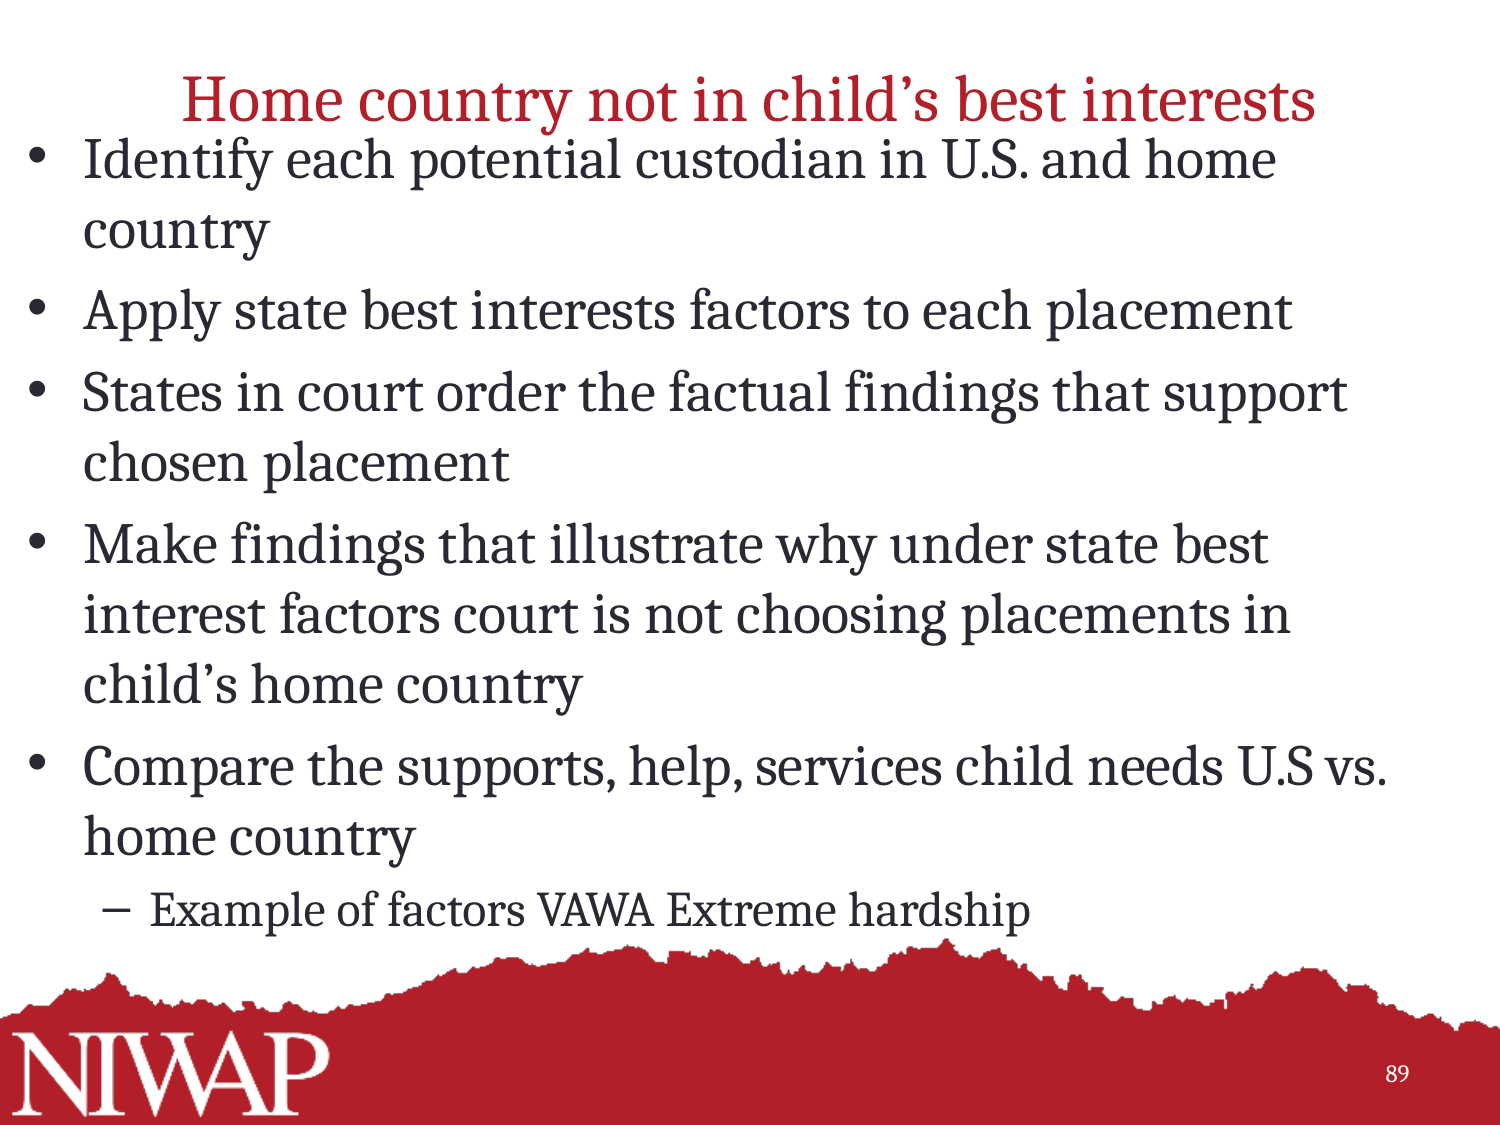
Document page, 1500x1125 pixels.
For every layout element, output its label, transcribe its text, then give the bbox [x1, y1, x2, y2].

list Identify each potential custodian in U.S. and home country Apply state best interests factors to each placement States in court order the factual findings that support chosen placement Make findings that illustrate why under state best interest factors court is not choosing placements in child’s home country Compare the supports, help, services child needs U.S vs. home country Example of factors VAWA Extreme hardship [12, 112, 1425, 918]
slide_number 89 [1074, 1042, 1425, 1103]
title Home country not in child’s best interests [75, 45, 1425, 112]
picture [0, 0, 1500, 1125]
